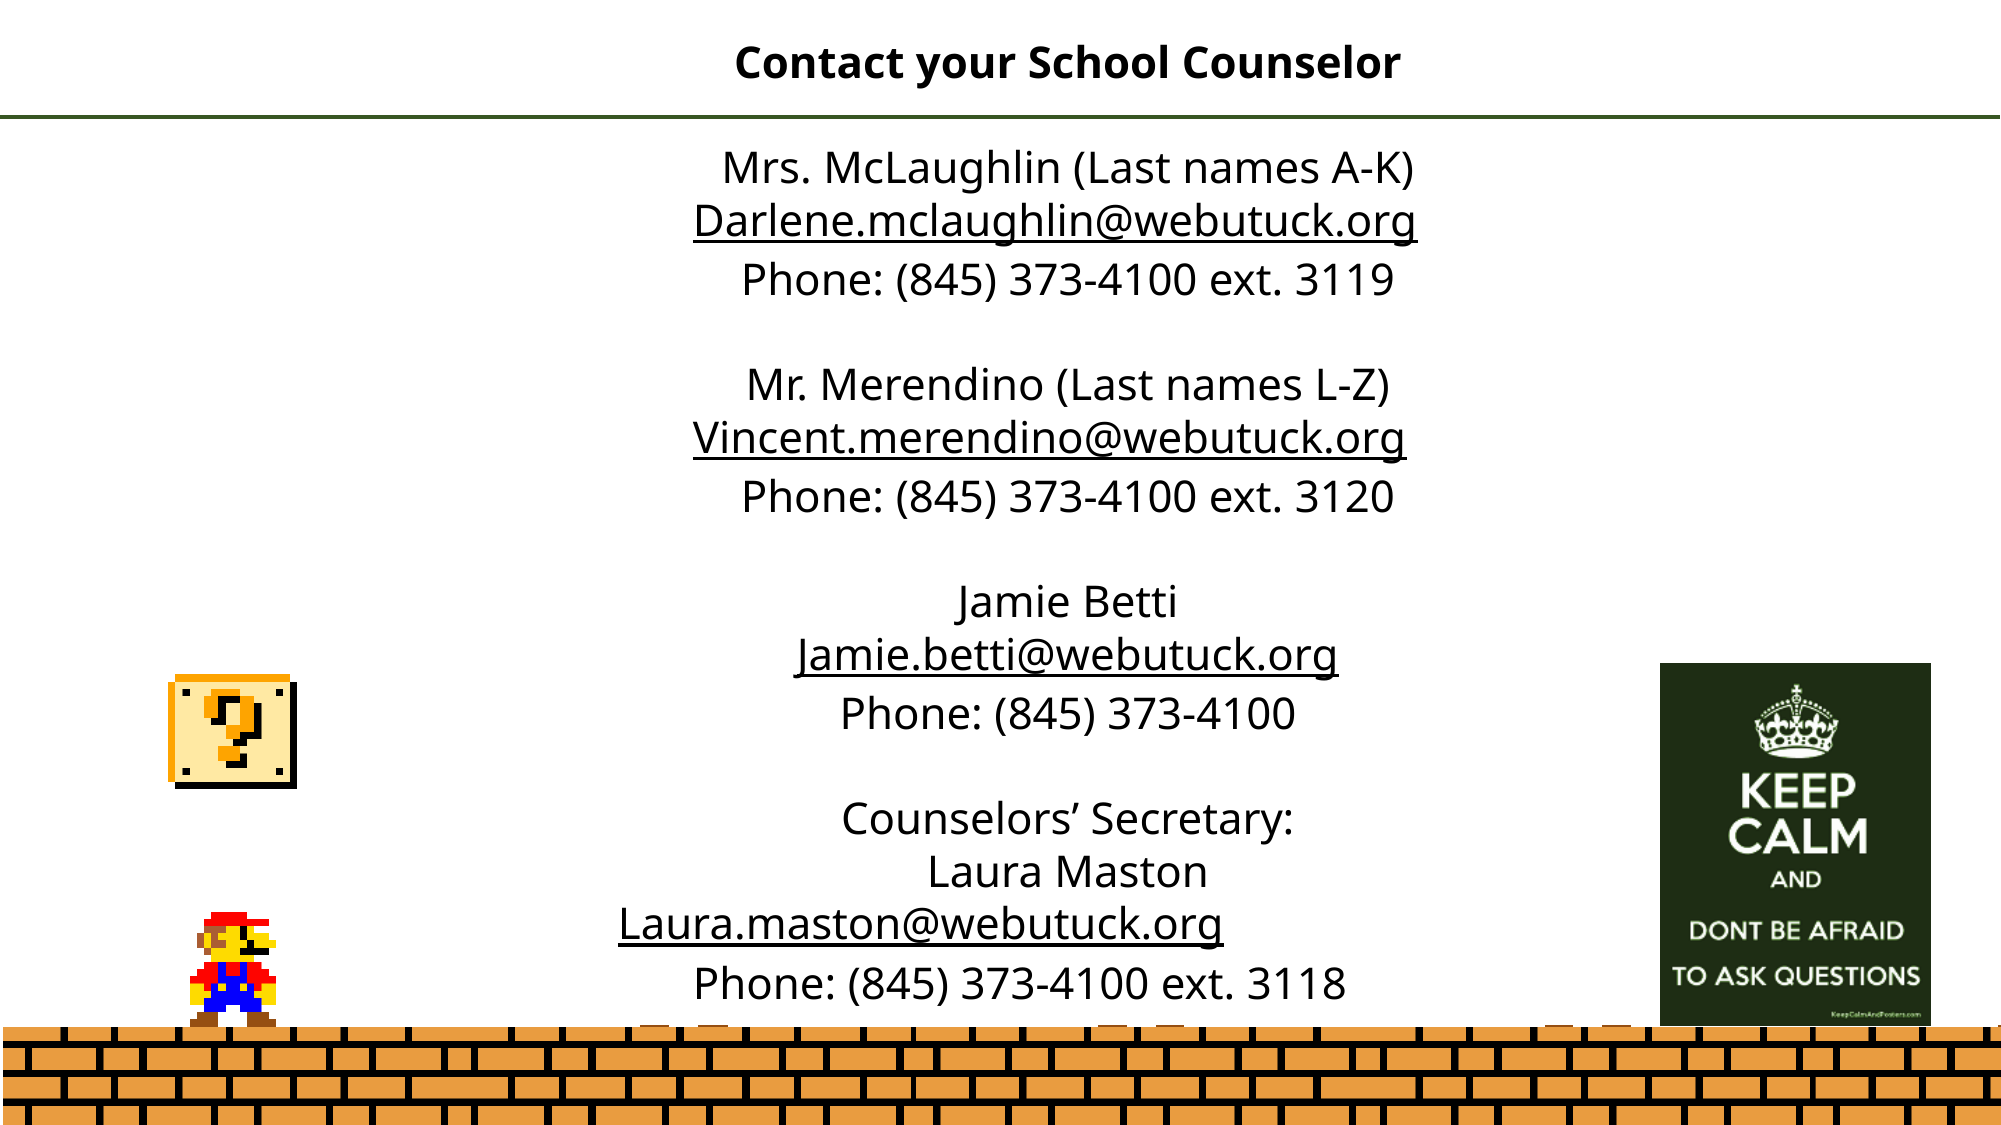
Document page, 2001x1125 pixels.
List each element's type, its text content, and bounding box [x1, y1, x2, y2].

text_box Contact your School Counselor Mrs. McLaughlin (Last names A-K) Darlene.mclaughlin@webutuck.org Phone: (845) 373-4100 ext. 3119 Mr. Merendino (Last names L-Z) Vincent.merendino@webutuck.org Phone: (845) 373-4100 ext. 3120 Jamie Betti Jamie.betti@webutuck.org Phone: (845) 373-4100 Counselors’ Secretary: Laura Maston Laura.maston@webutuck.org Phone: (845) 373-4100 ext. 3118 [320, 27, 1816, 115]
text_box Contact your School Counselor Mrs. McLaughlin (Last names A-K) Darlene.mclaughlin@webutuck.org Phone: (845) 373-4100 ext. 3119 Mr. Merendino (Last names L-Z) Vincent.merendino@webutuck.org Phone: (845) 373-4100 ext. 3120 Jamie Betti Jamie.betti@webutuck.org Phone: (845) 373-4100 Counselors’ Secretary: Laura Maston Laura.maston@webutuck.org Phone: (845) 373-4100 ext. 3118 [320, 129, 1816, 1016]
picture [0, 663, 2001, 1125]
